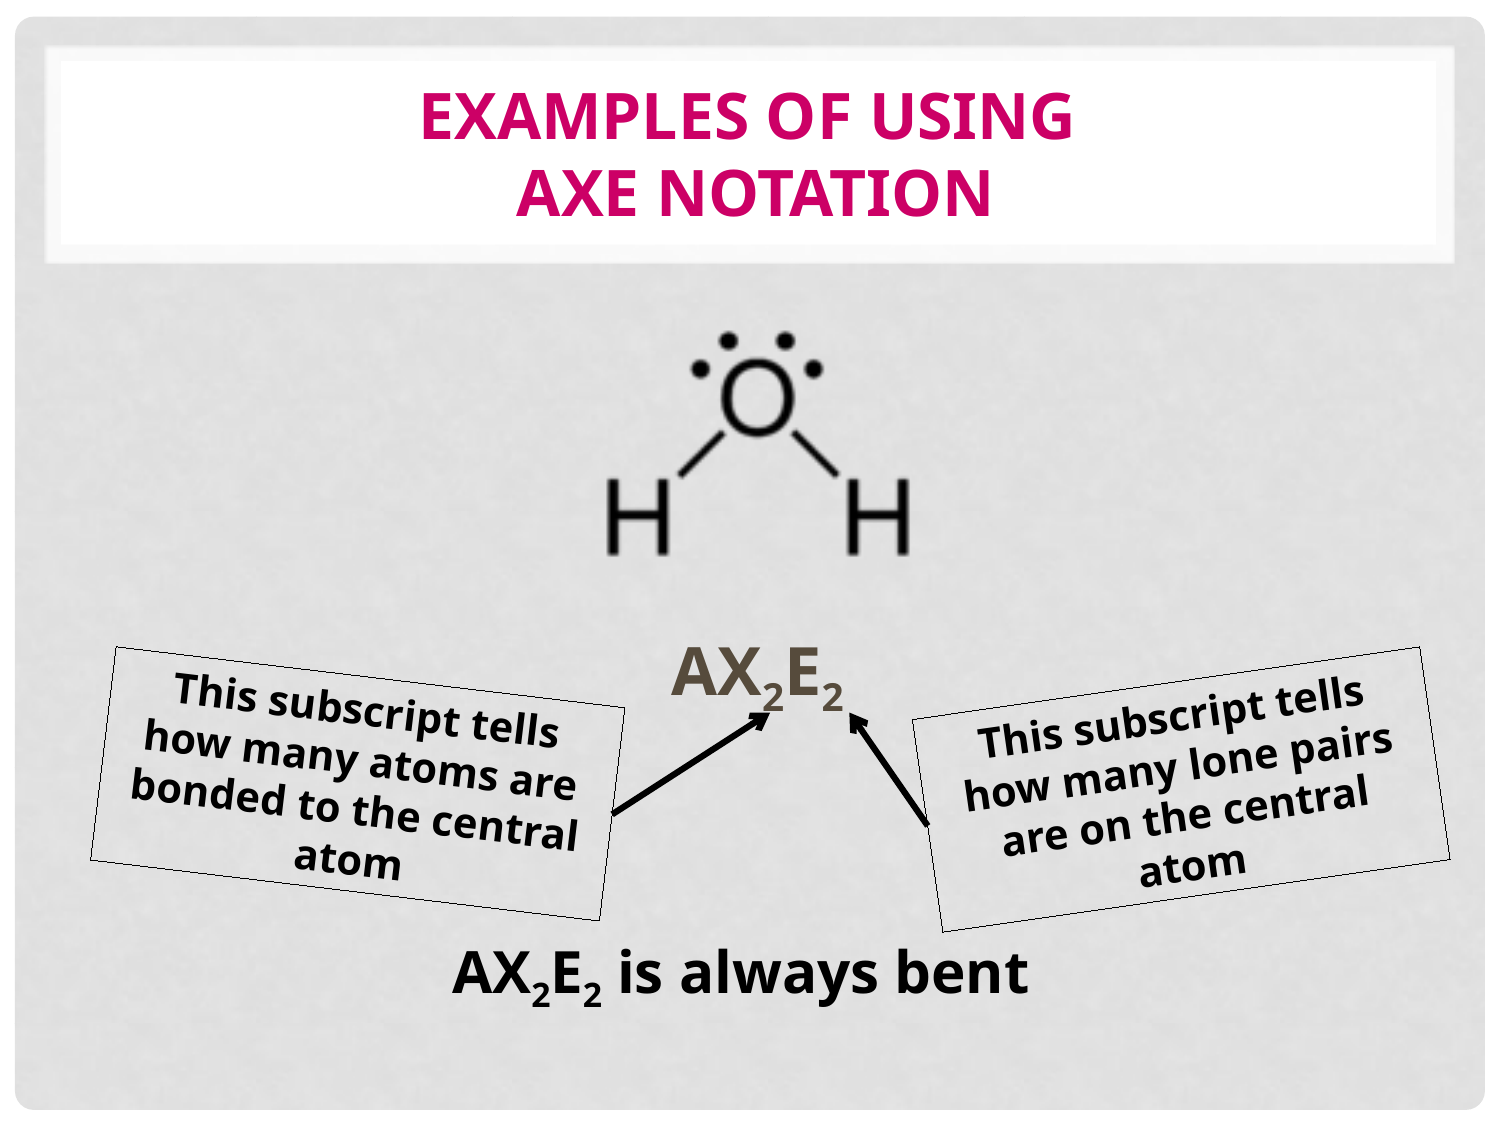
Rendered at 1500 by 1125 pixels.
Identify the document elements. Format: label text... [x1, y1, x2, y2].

text_box This subscript tells how many lone pairs are on the central atom [924, 646, 1451, 927]
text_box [614, 712, 771, 791]
list [75, 287, 1425, 1075]
title Examples of using axe notation [69, 66, 1425, 238]
picture [588, 312, 931, 578]
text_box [849, 712, 925, 803]
text_box AX2E2 is always bent [437, 927, 1475, 1022]
text_box This subscript tells how many atoms are bonded to the central atom [90, 646, 625, 921]
text_box AX2E2 [637, 620, 876, 746]
